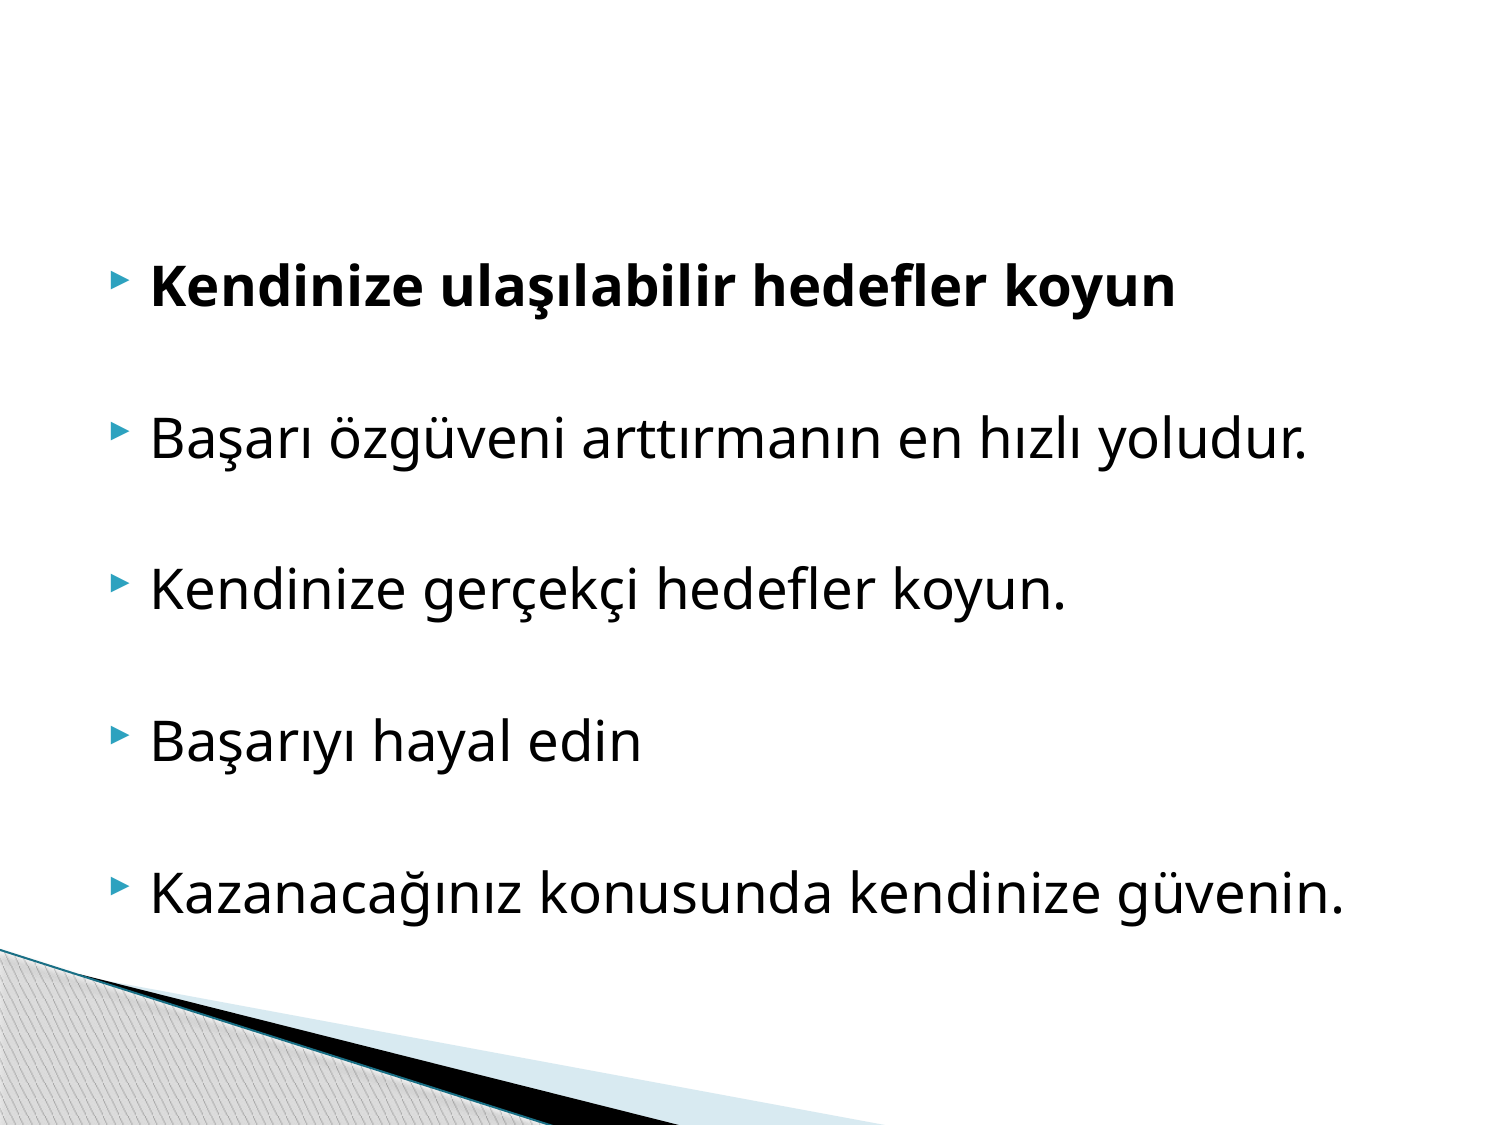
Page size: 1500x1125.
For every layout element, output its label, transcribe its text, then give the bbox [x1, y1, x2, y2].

list Kendinize ulaşılabilir hedefler koyun Başarı özgüveni arttırmanın en hızlı yoludur. Kendinize gerçekçi hedefler koyun. Başarıyı hayal edin Kazanacağınız konusunda kendinize güvenin. [75, 243, 1425, 986]
